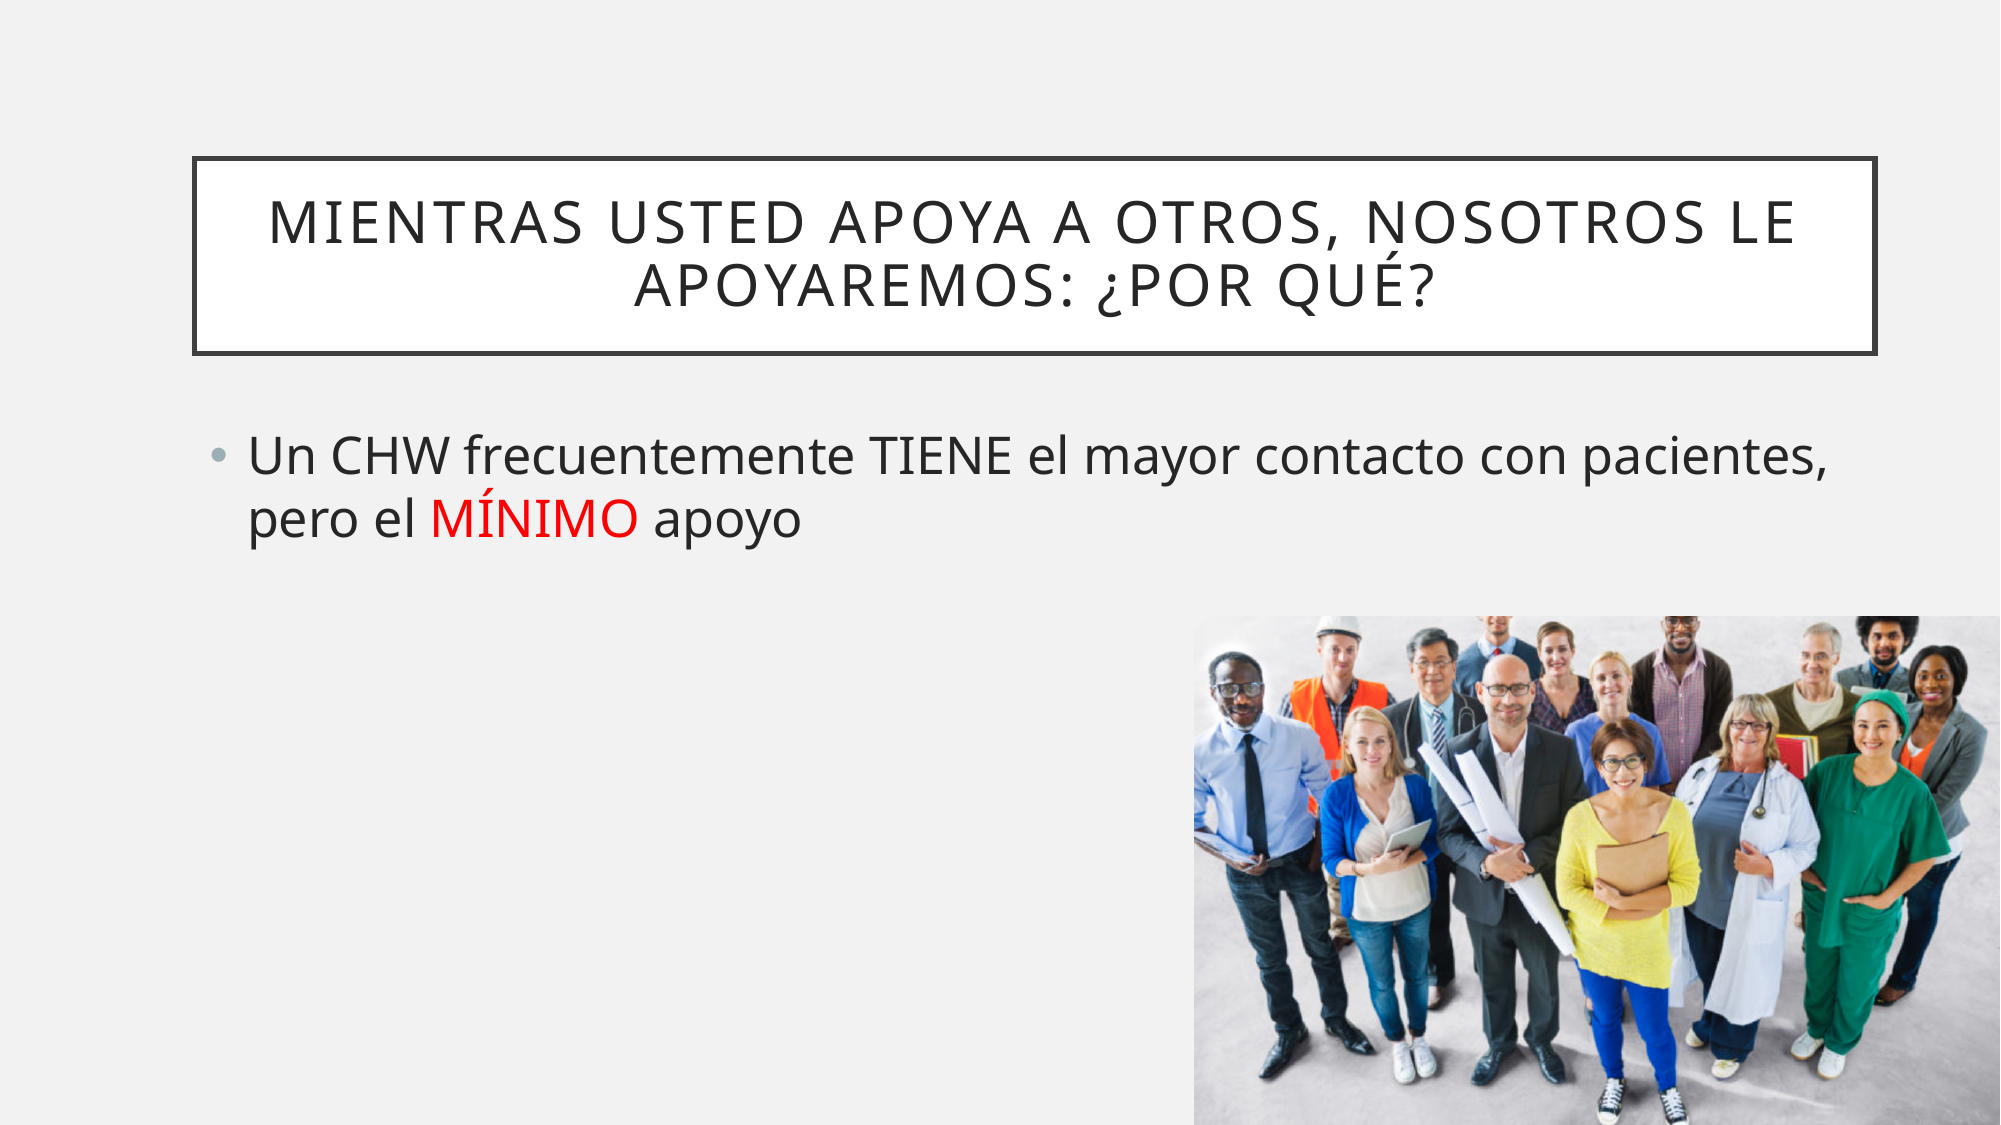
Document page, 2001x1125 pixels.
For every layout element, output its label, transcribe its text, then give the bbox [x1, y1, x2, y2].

picture [1194, 616, 2000, 1125]
list Un CHW frecuentemente TIENE el mayor contacto con pacientes, pero el MÍNIMO apoyo [194, 415, 1875, 925]
title MIENTRAS USTED APOYA A OTROS, NOSOTROS LE APOYAREMOS: ¿Por qué? [192, 156, 1878, 356]
